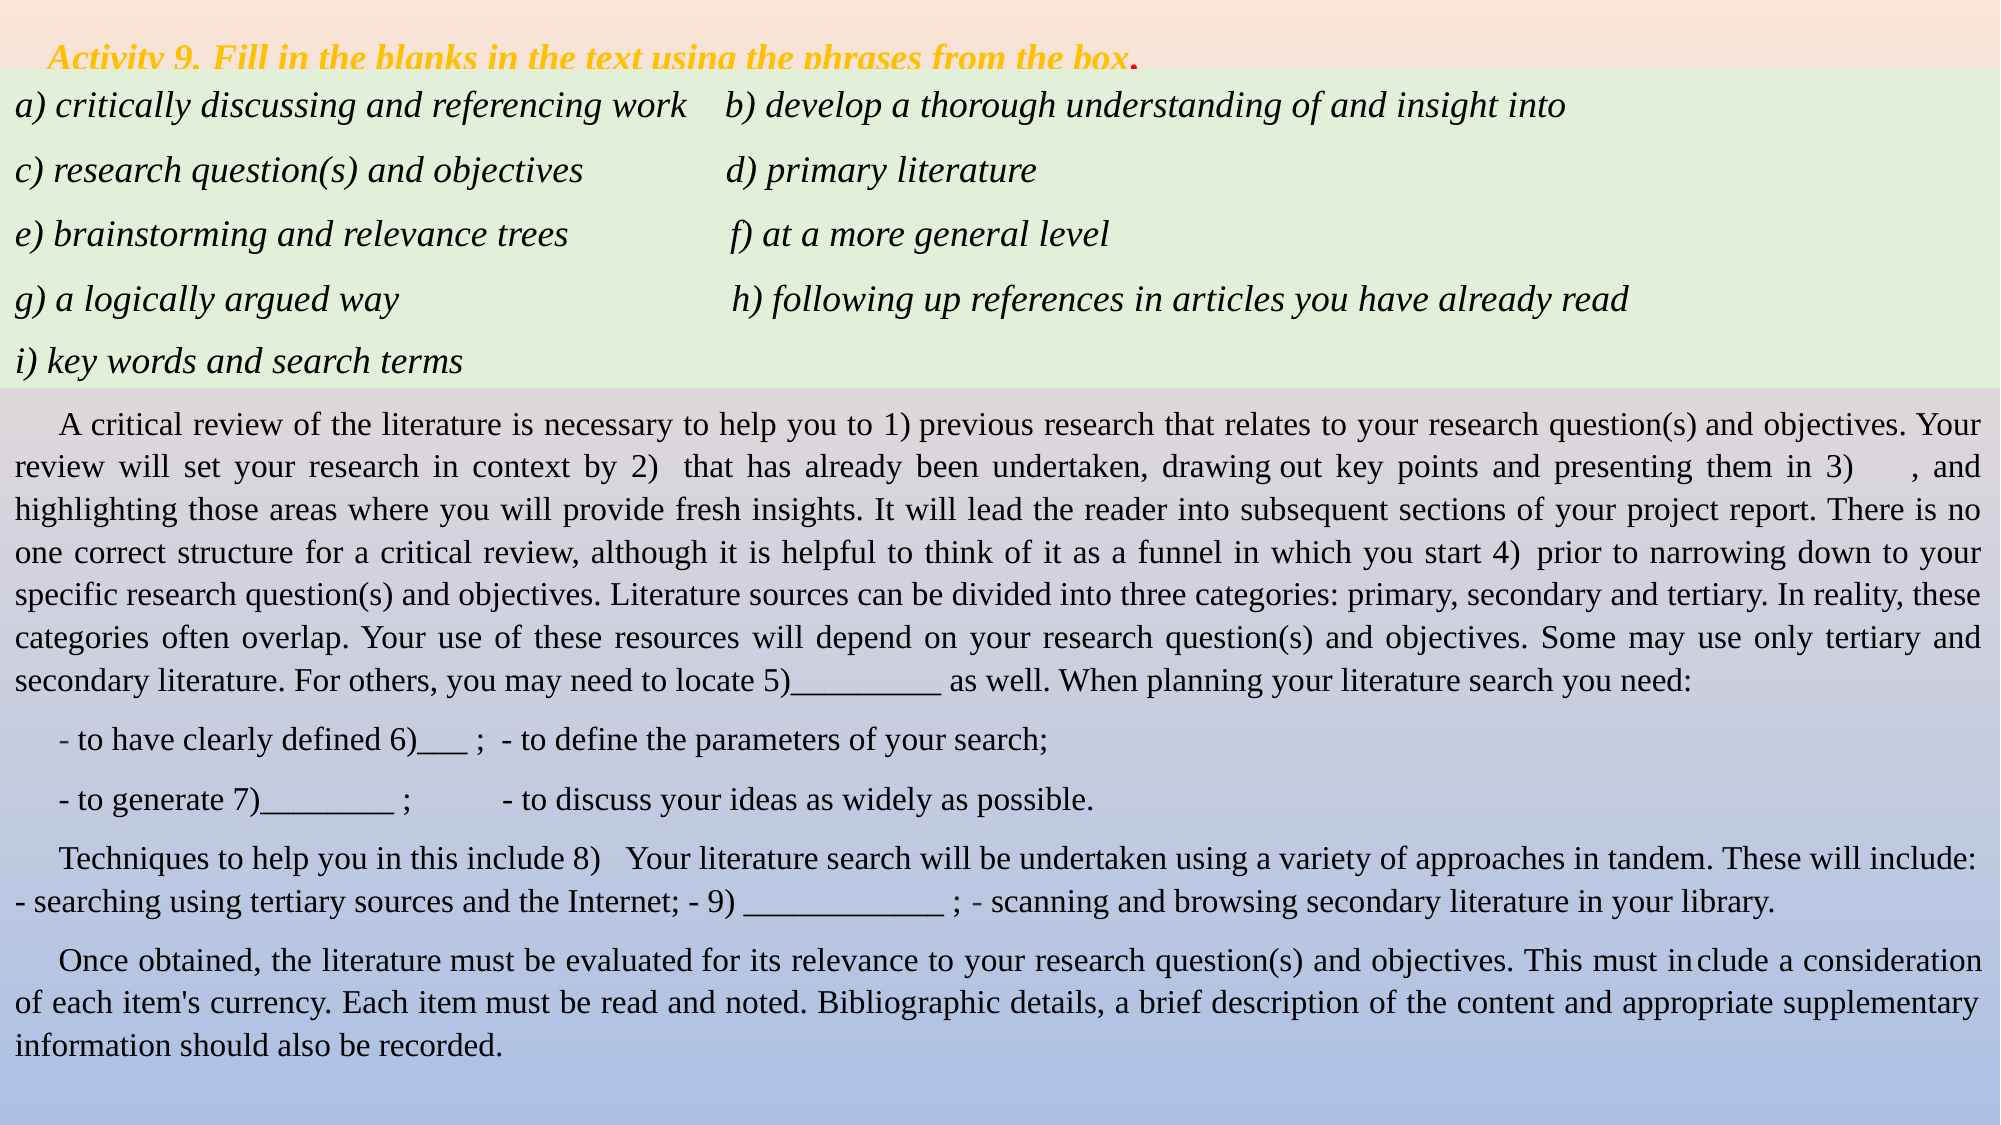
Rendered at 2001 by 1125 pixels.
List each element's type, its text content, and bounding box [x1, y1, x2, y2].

text_box a) critically discussing and referencing work b) develop a thorough understanding of and insight into c) research question(s) and objectives d) primary literature e) brainstorming and relevance trees f) at a more general level g) a logically argued way h) following up references in articles you have already read i) key words and search terms [0, 69, 2000, 389]
text_box Activity 9. Fill in the blanks in the text using the phrases from the box. [32, 22, 1204, 69]
text_box A critical review of the literature is necessary to help you to 1) previous research that relates to your research question(s) and objectives. Your review will set your research in context by 2) that has already been undertaken, drawing out key points and presenting them in 3) , and highlighting those areas where you will provide fresh insights. It will lead the reader into subsequent sections of your project report. There is no one correct structure for a critical review, although it is helpful to think of it as a funnel in which you start 4) prior to narrowing down to your specific research question(s) and objectives. Literature sources can be divided into three categories: primary, secondary and tertiary. In reality, these categories often overlap. Your use of these resources will depend on your research question(s) and objectives. Some may use only tertiary and secondary literature. For others, you may need to locate 5)_________ as well. When planning your literature search you need: - to have clearly defined 6)___ ; - to define the parameters of your search; - to generate 7)________ ; - to discuss your ideas as widely as possible. Techniques to help you in this include 8) Your literature search will be undertaken using a variety of approaches in tandem. These will include: - searching using tertiary sources and the Internet; - 9) ____________ ; - scanning and browsing secondary literature in your library. Once obtained, the literature must be evaluated for its relevance to your research question(s) and objectives. This must in­clude a consideration of each item's currency. Each item must be read and noted. Bibliographic details, a brief description of the content and appropriate supplementary information should also be recorded. [0, 391, 2000, 1071]
